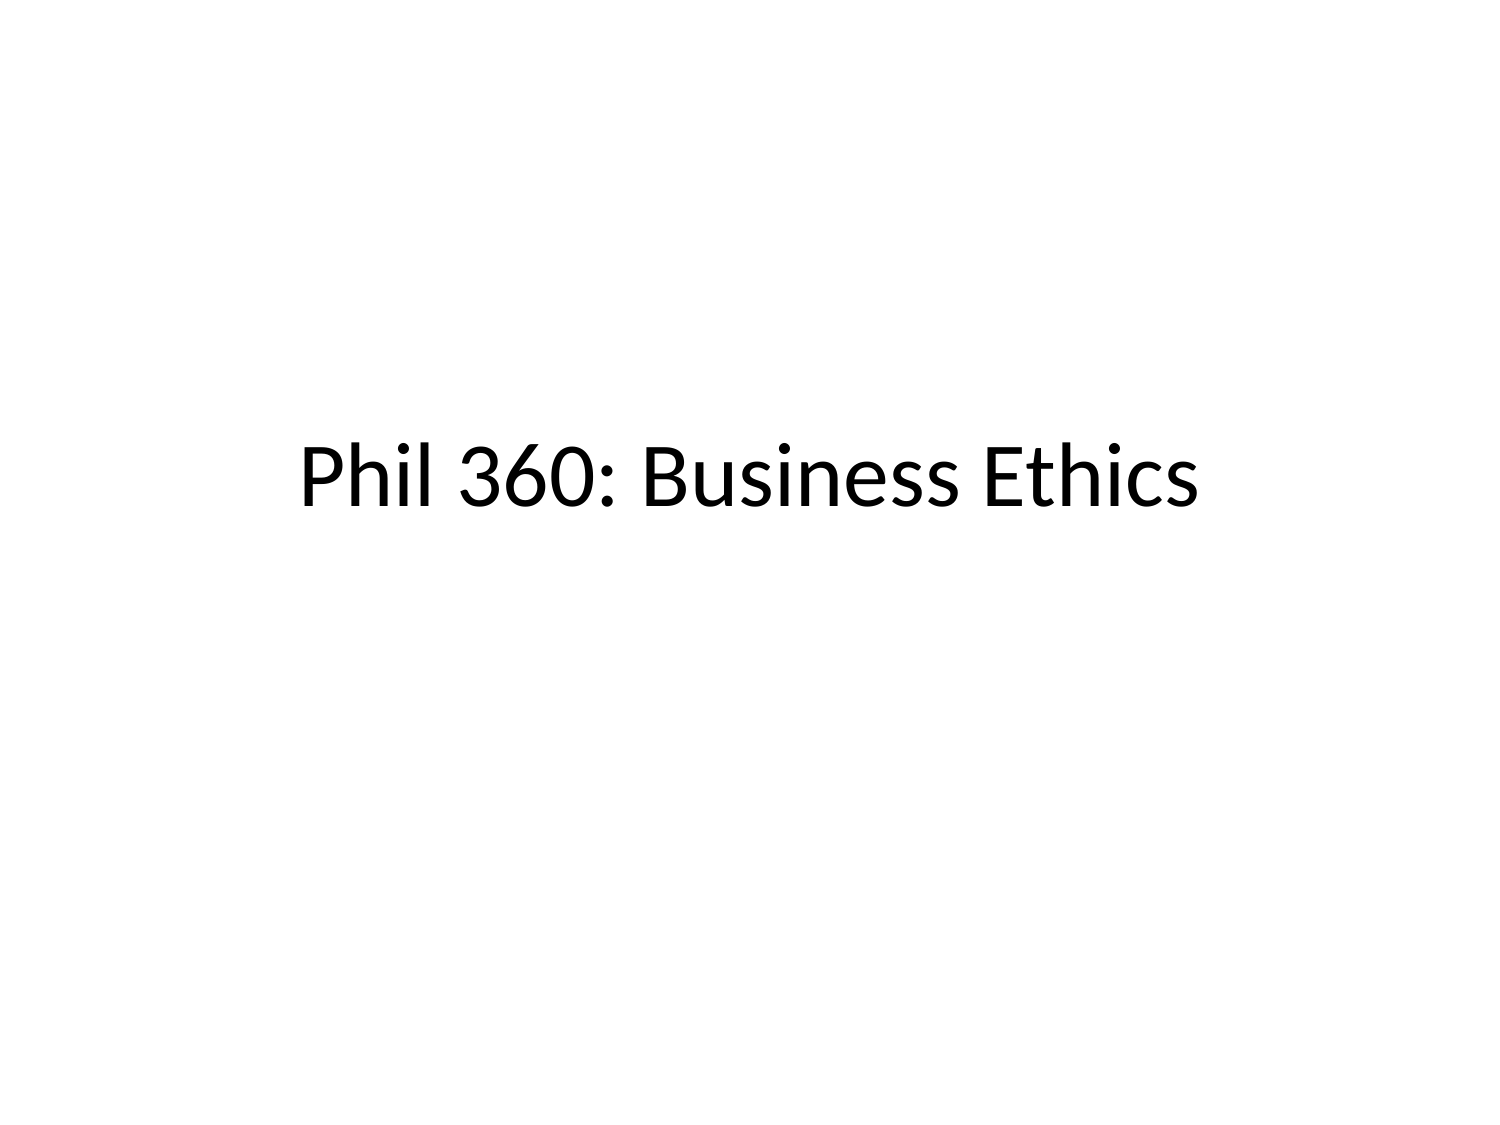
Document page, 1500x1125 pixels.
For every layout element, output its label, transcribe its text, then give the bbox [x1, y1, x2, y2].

title Phil 360: Business Ethics [112, 349, 1388, 591]
